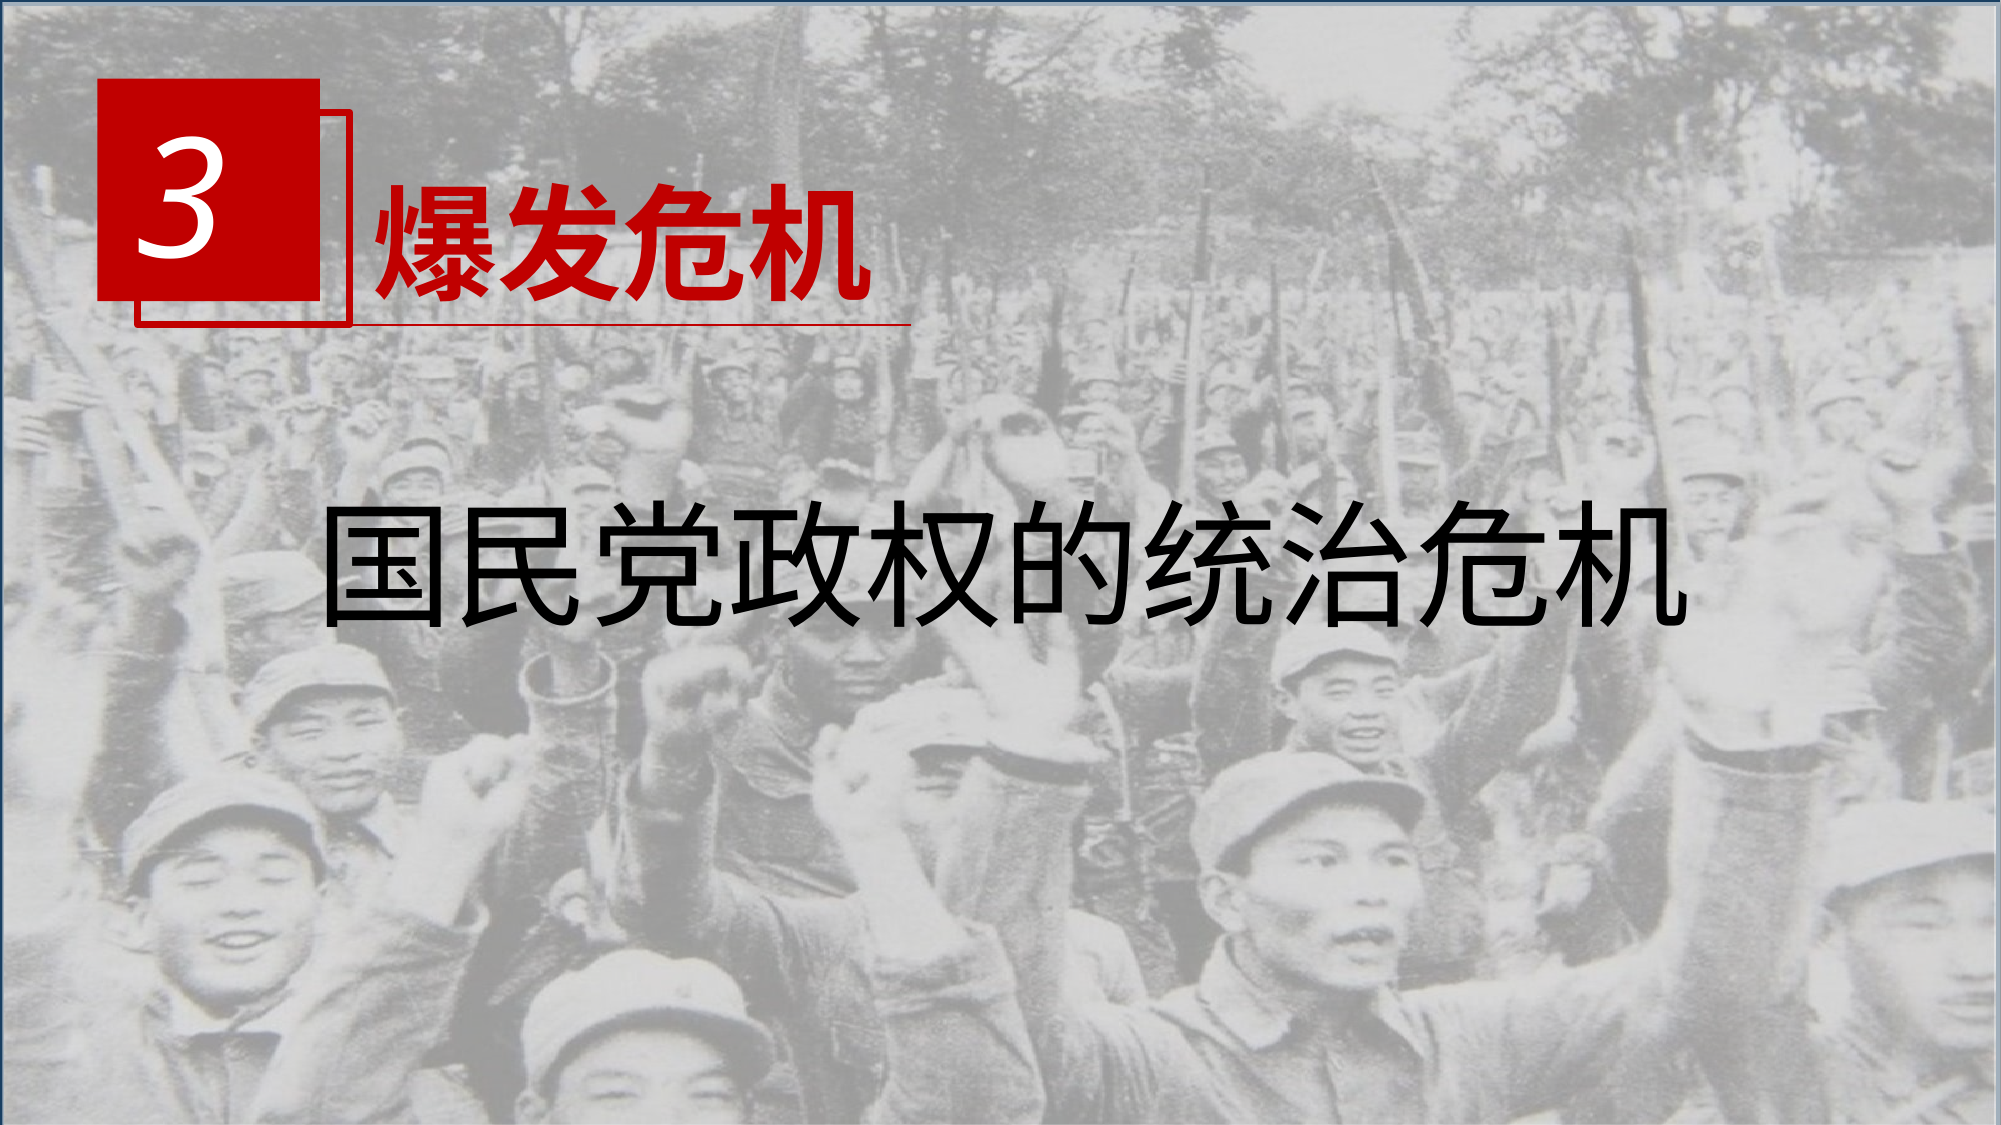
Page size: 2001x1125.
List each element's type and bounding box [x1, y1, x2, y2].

text_box [97, 78, 912, 326]
picture [4, 6, 1996, 1125]
text_box [0, 0, 2000, 7]
